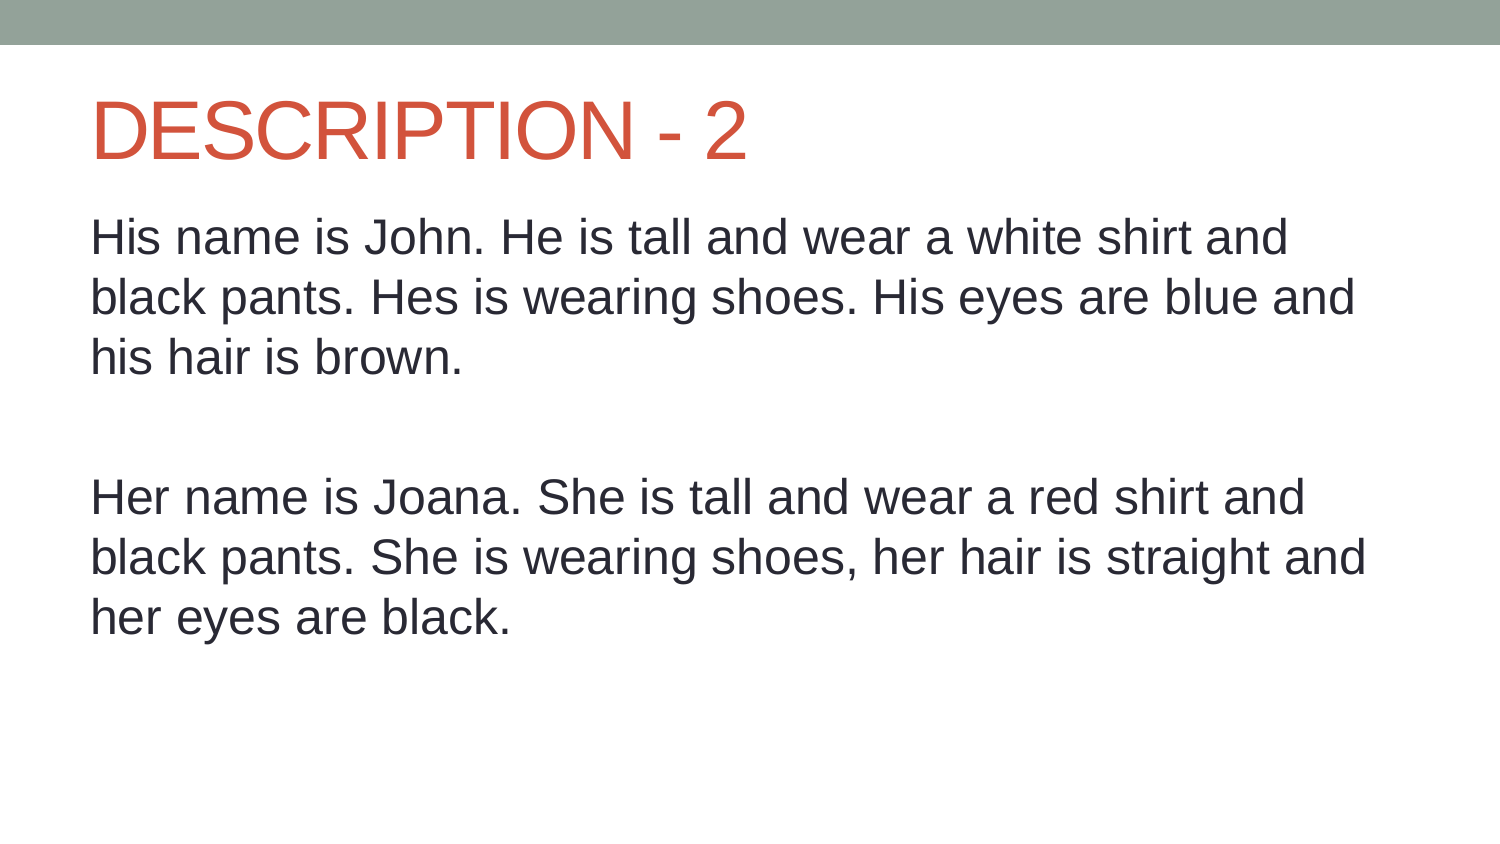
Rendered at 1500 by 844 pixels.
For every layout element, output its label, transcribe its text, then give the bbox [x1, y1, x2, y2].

title DESCRIPTION - 2 [75, 65, 1425, 188]
list His name is John. He is tall and wear a white shirt and black pants. Hes is wearing shoes. His eyes are blue and his hair is brown. Her name is Joana. She is tall and wear a red shirt and black pants. She is wearing shoes, her hair is straight and her eyes are black. [75, 196, 1425, 797]
